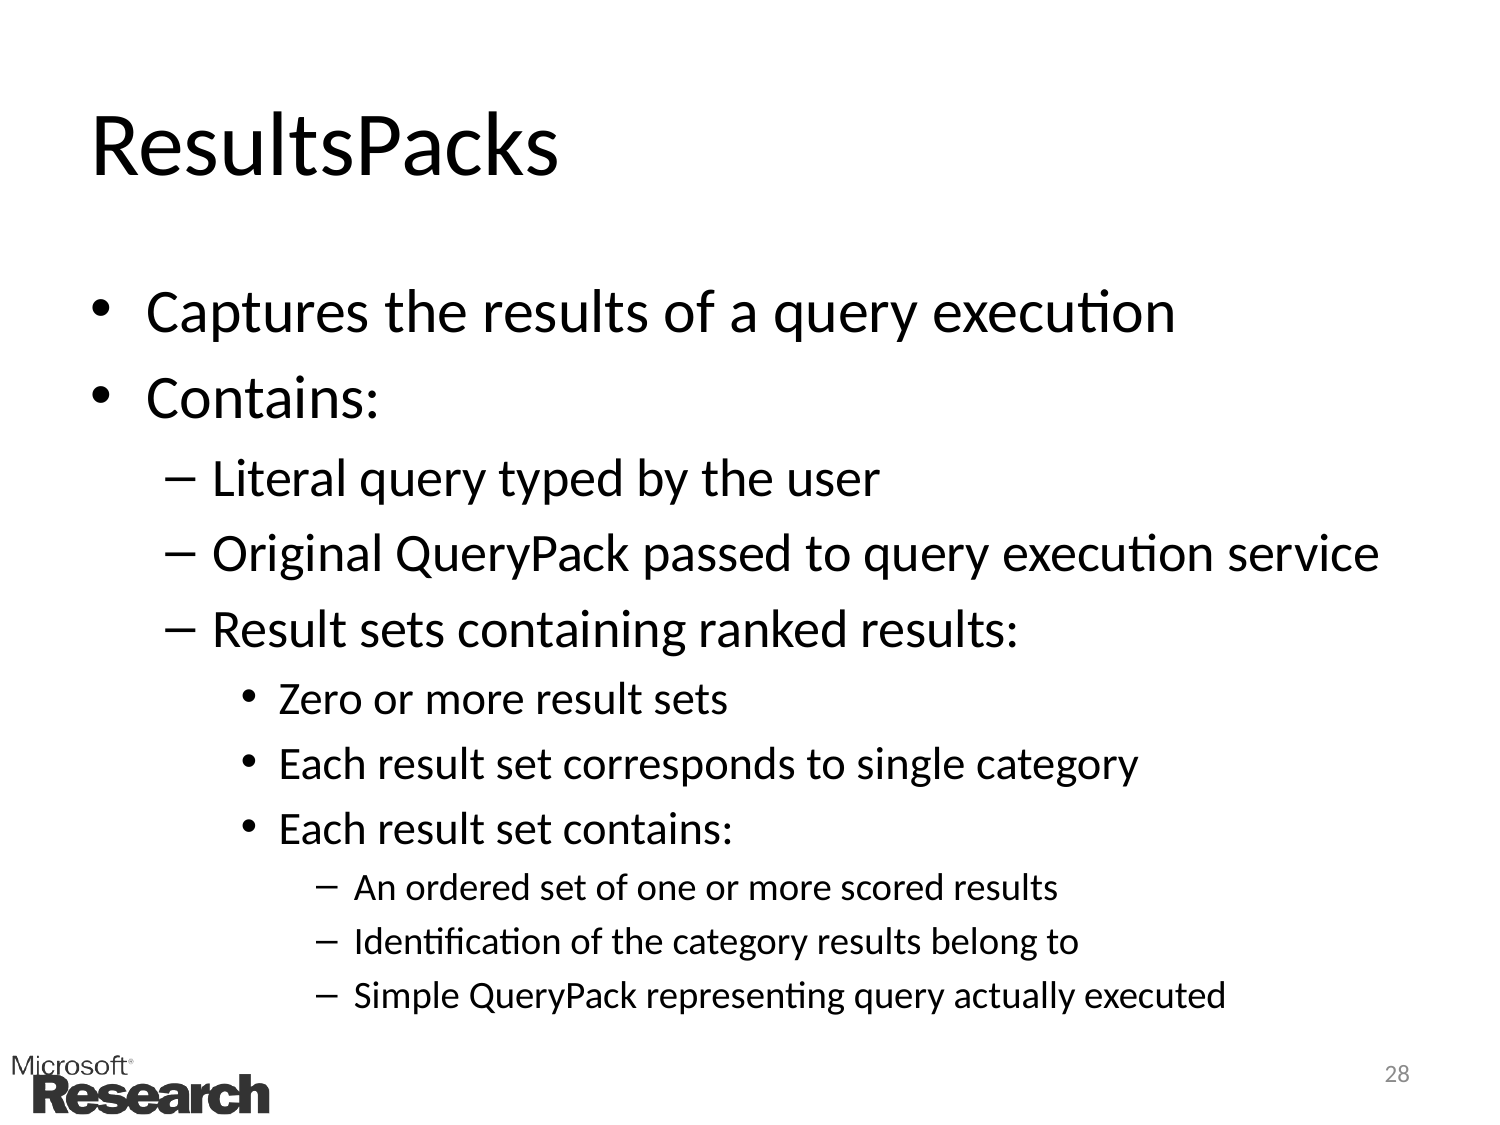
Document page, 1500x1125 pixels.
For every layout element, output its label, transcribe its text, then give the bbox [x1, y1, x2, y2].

slide_number 28 [1074, 1042, 1425, 1103]
list Captures the results of a query execution Contains: Literal query typed by the user Original QueryPack passed to query execution service Result sets containing ranked results: Zero or more result sets Each result set corresponds to single category Each result set contains: An ordered set of one or more scored results Identification of the category results belong to Simple QueryPack representing query actually executed [75, 262, 1425, 1038]
title ResultsPacks [75, 45, 1425, 233]
